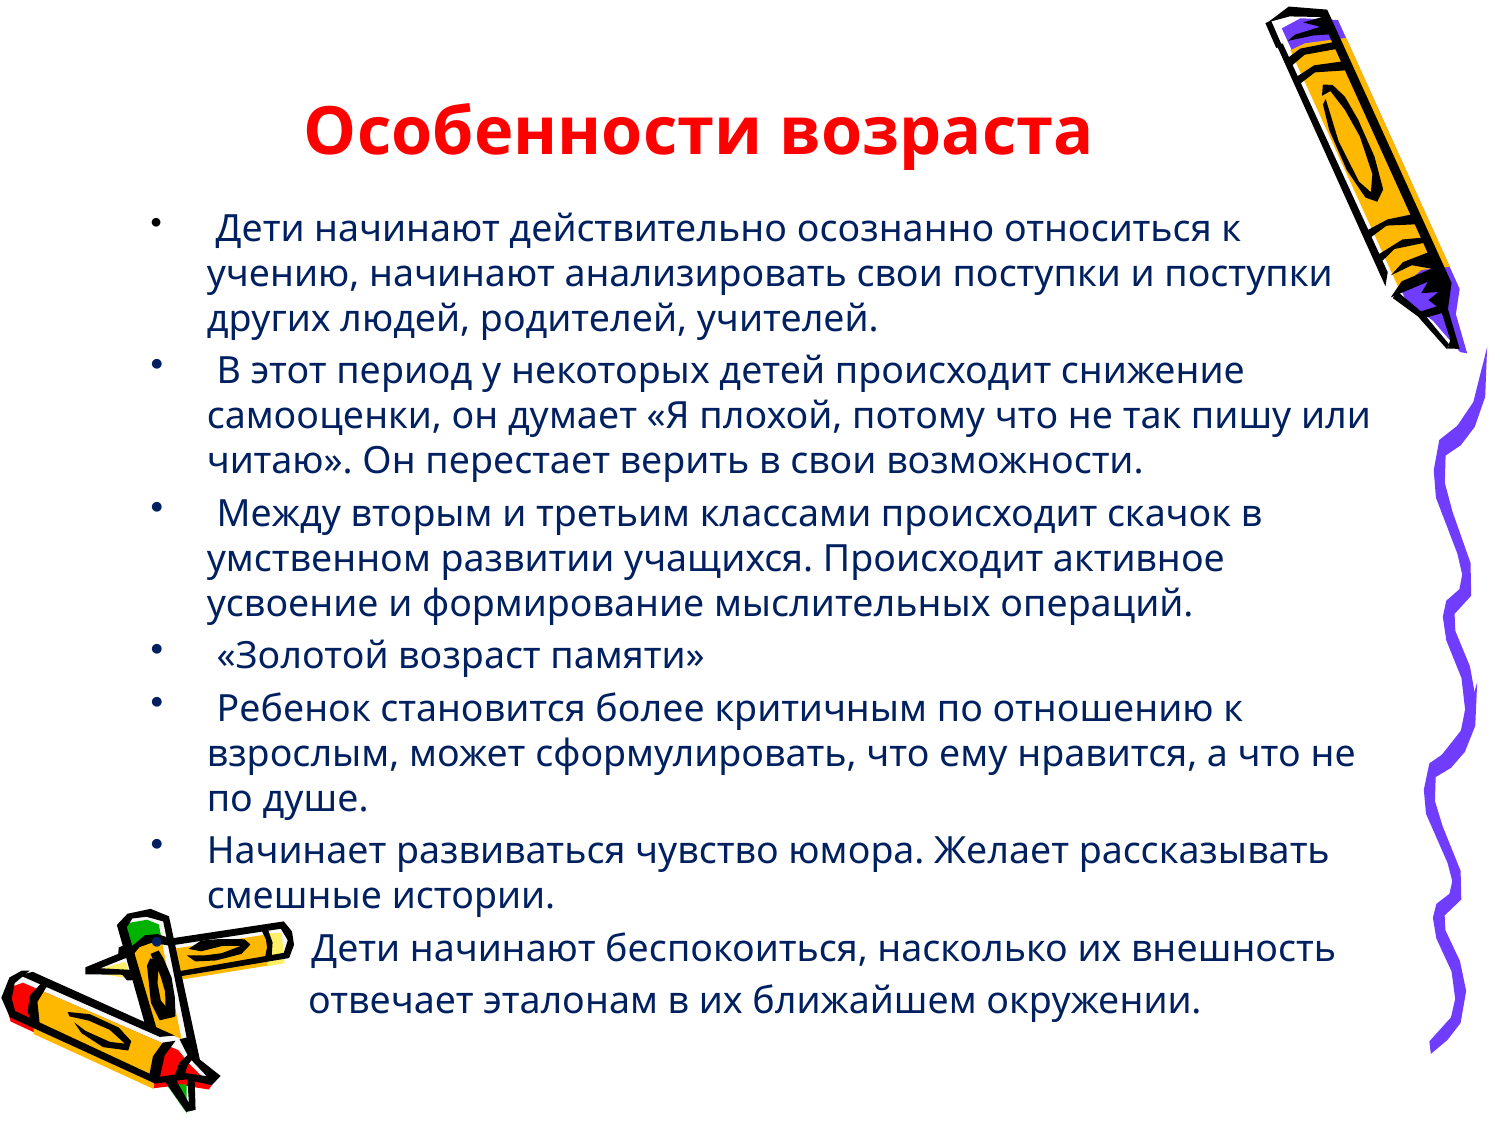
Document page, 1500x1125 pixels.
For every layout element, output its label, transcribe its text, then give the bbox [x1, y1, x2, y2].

list Дети начинают действительно осознанно относиться к учению, начинают анализировать свои поступки и поступки других людей, родителей, учителей. В этот период у некоторых детей происходит снижение самооценки, он думает «Я плохой, потому что не так пишу или читаю». Он перестает верить в свои возможности. Между вторым и третьим классами происходит скачок в умственном развитии учащихся. Происходит активное усвоение и формирование мыслительных операций. «Золотой возраст памяти» Ребенок становится более критичным по отношению к взрослым, может сформулировать, что ему нравится, а что не по душе. Начинает развиваться чувство юмора. Желает рассказывать смешные истории. Дети начинают беспокоиться, насколько их внешность отвечает эталонам в их ближайшем окружении. [135, 196, 1399, 797]
title Особенности возраста [135, 0, 1263, 176]
